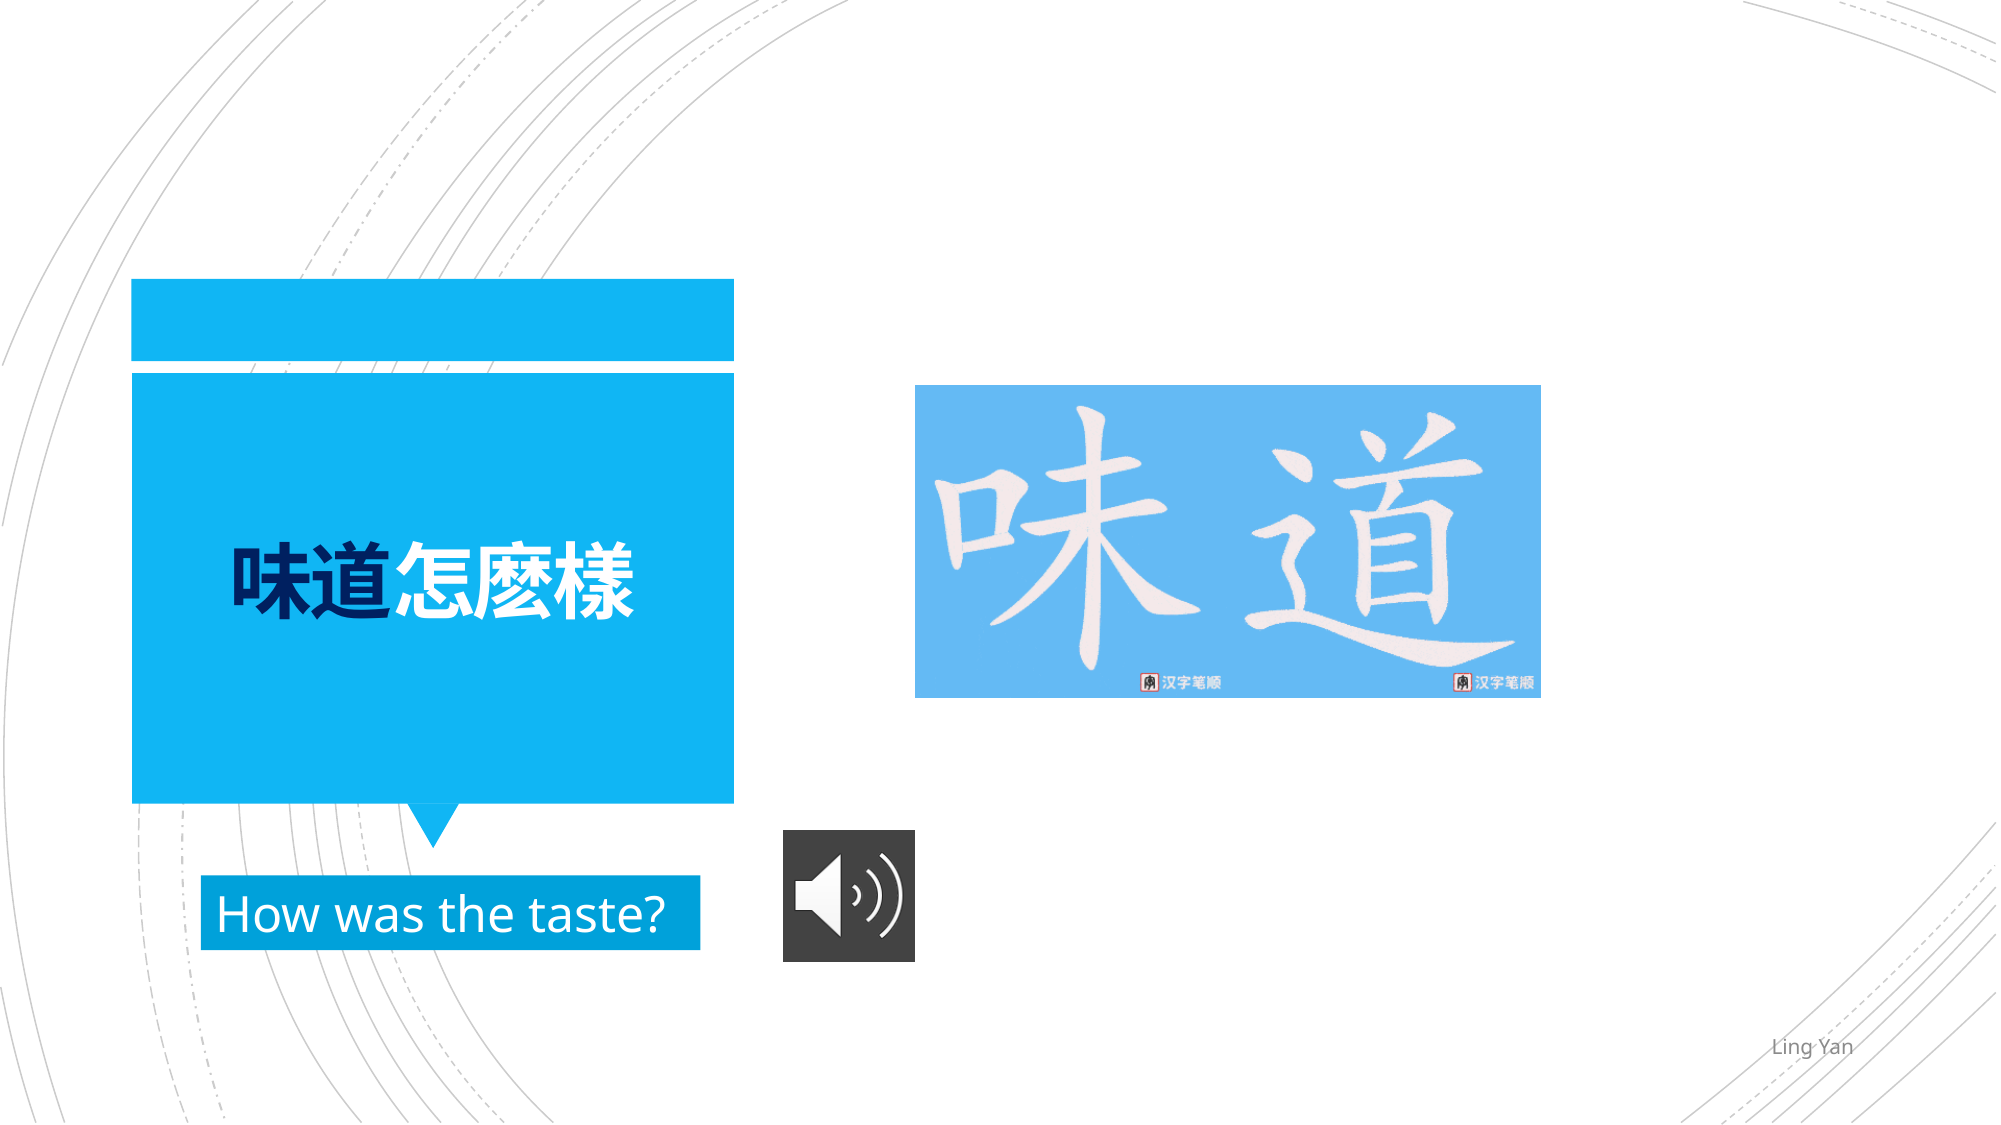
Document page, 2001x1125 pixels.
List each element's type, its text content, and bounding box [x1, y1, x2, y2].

text_box How was the taste? [200, 875, 701, 951]
footer Ling Yan [131, 1021, 1869, 1074]
title 味道怎麽樣 [145, 385, 720, 789]
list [915, 385, 1227, 699]
picture [781, 828, 916, 963]
picture [1227, 385, 1541, 699]
